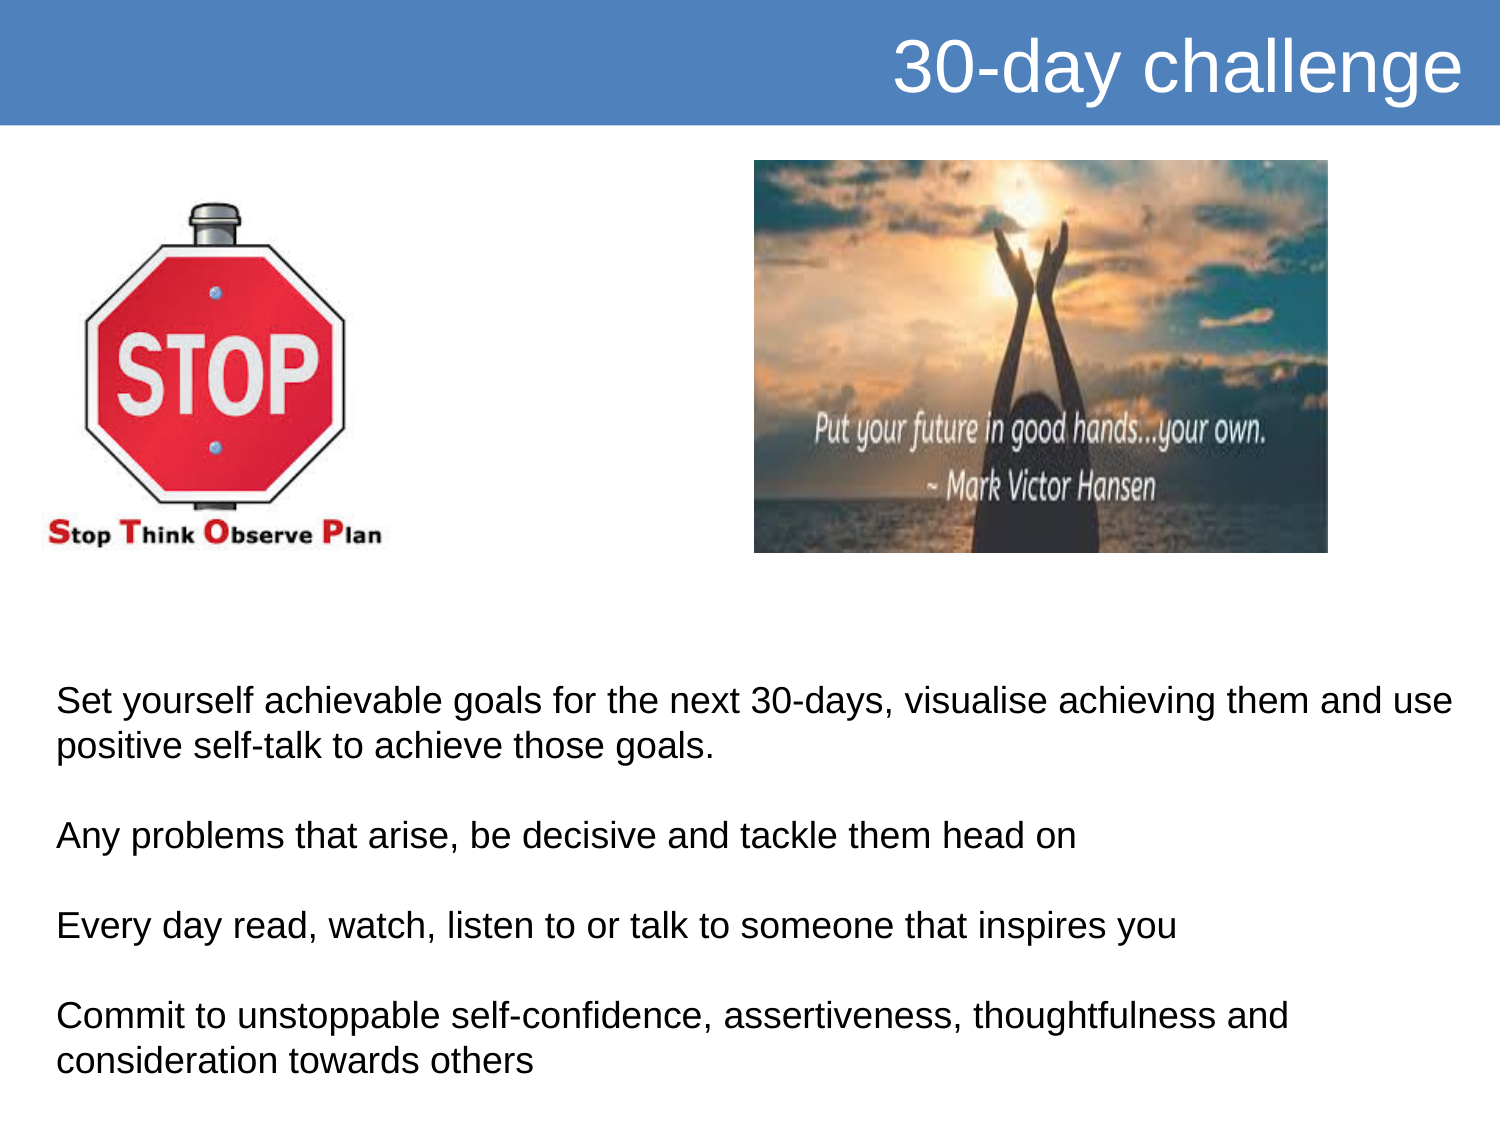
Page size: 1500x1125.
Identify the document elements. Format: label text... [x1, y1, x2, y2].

picture [754, 160, 1328, 554]
text_box 30-day challenge [0, 0, 1500, 128]
text_box Set yourself achievable goals for the next 30-days, visualise achieving them and use positive self-talk to achieve those goals. Any problems that arise, be decisive and tackle them head on Every day read, watch, listen to or talk to someone that inspires you Commit to unstoppable self-confidence, assertiveness, thoughtfulness and consideration towards others [41, 668, 1471, 1125]
picture [40, 199, 390, 554]
